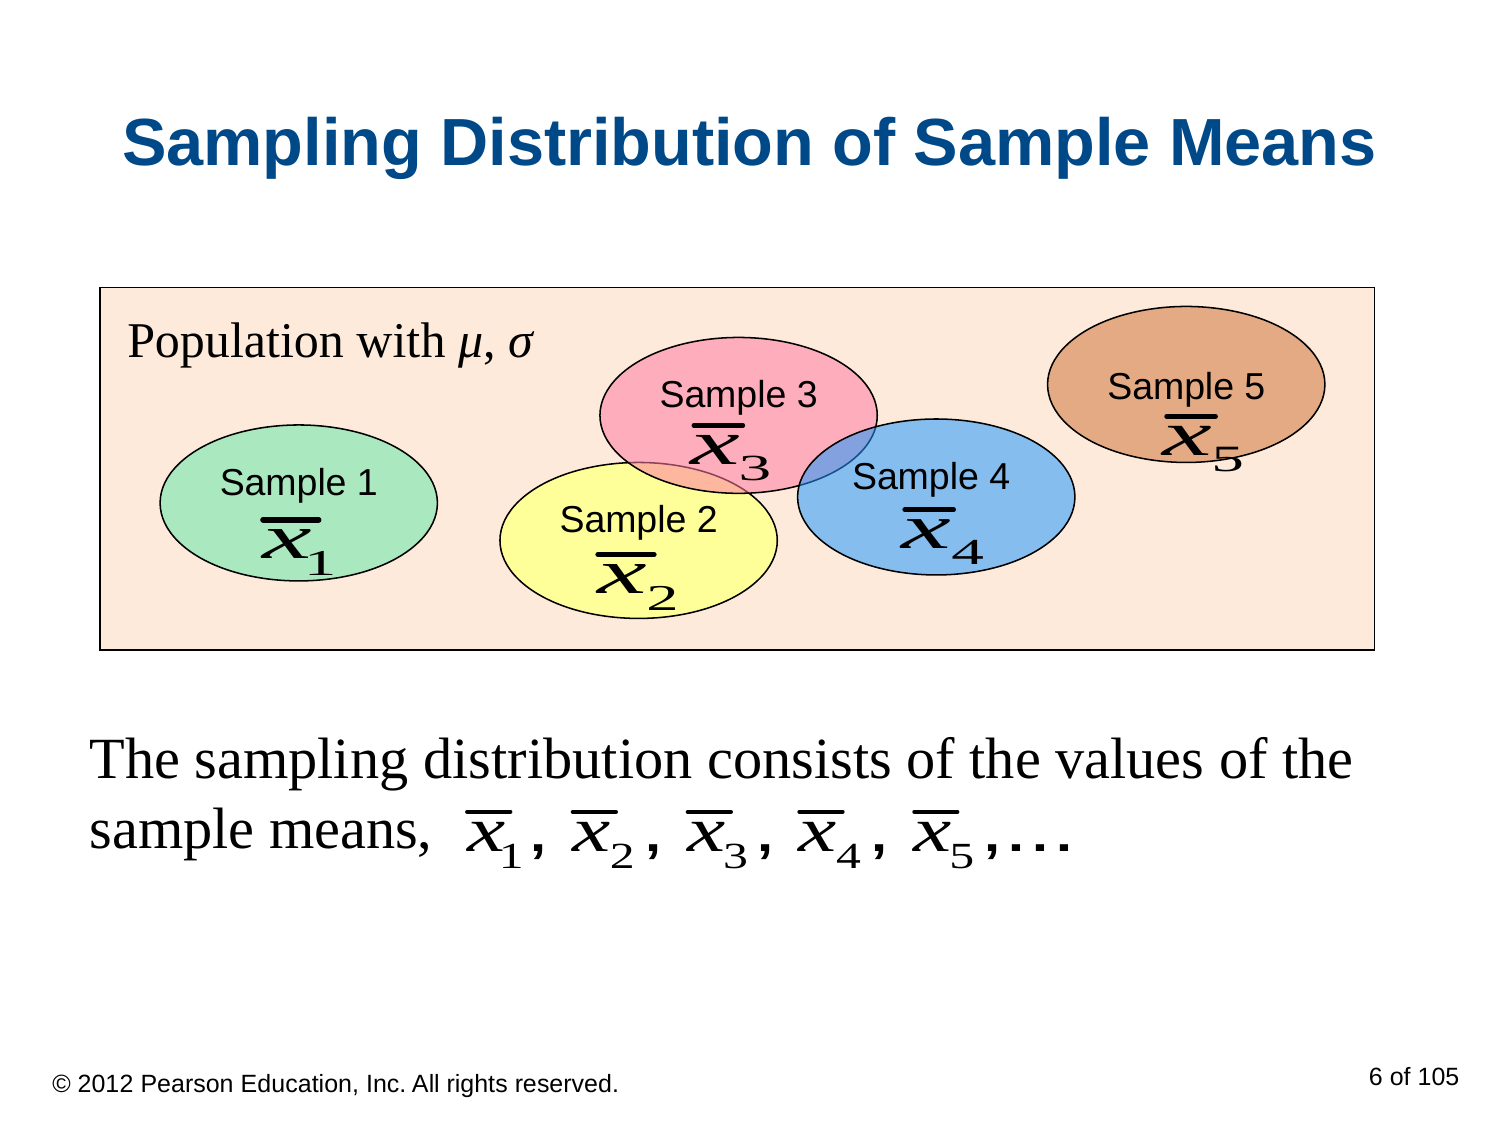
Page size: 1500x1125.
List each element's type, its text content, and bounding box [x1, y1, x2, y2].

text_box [797, 418, 1076, 576]
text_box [1047, 306, 1326, 488]
title Sampling Distribution of Sample Means [75, 45, 1425, 233]
text_box The sampling distribution consists of the values of the sample means, [74, 712, 1388, 868]
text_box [599, 337, 878, 497]
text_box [499, 462, 778, 626]
text_box © 2012 Pearson Education, Inc. All rights reserved. [37, 1052, 750, 1113]
text_box Population with μ, σ [112, 299, 638, 375]
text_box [449, 787, 1088, 883]
text_box [99, 287, 1375, 650]
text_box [159, 424, 438, 591]
text_box 6 of 105 [1124, 1052, 1475, 1113]
